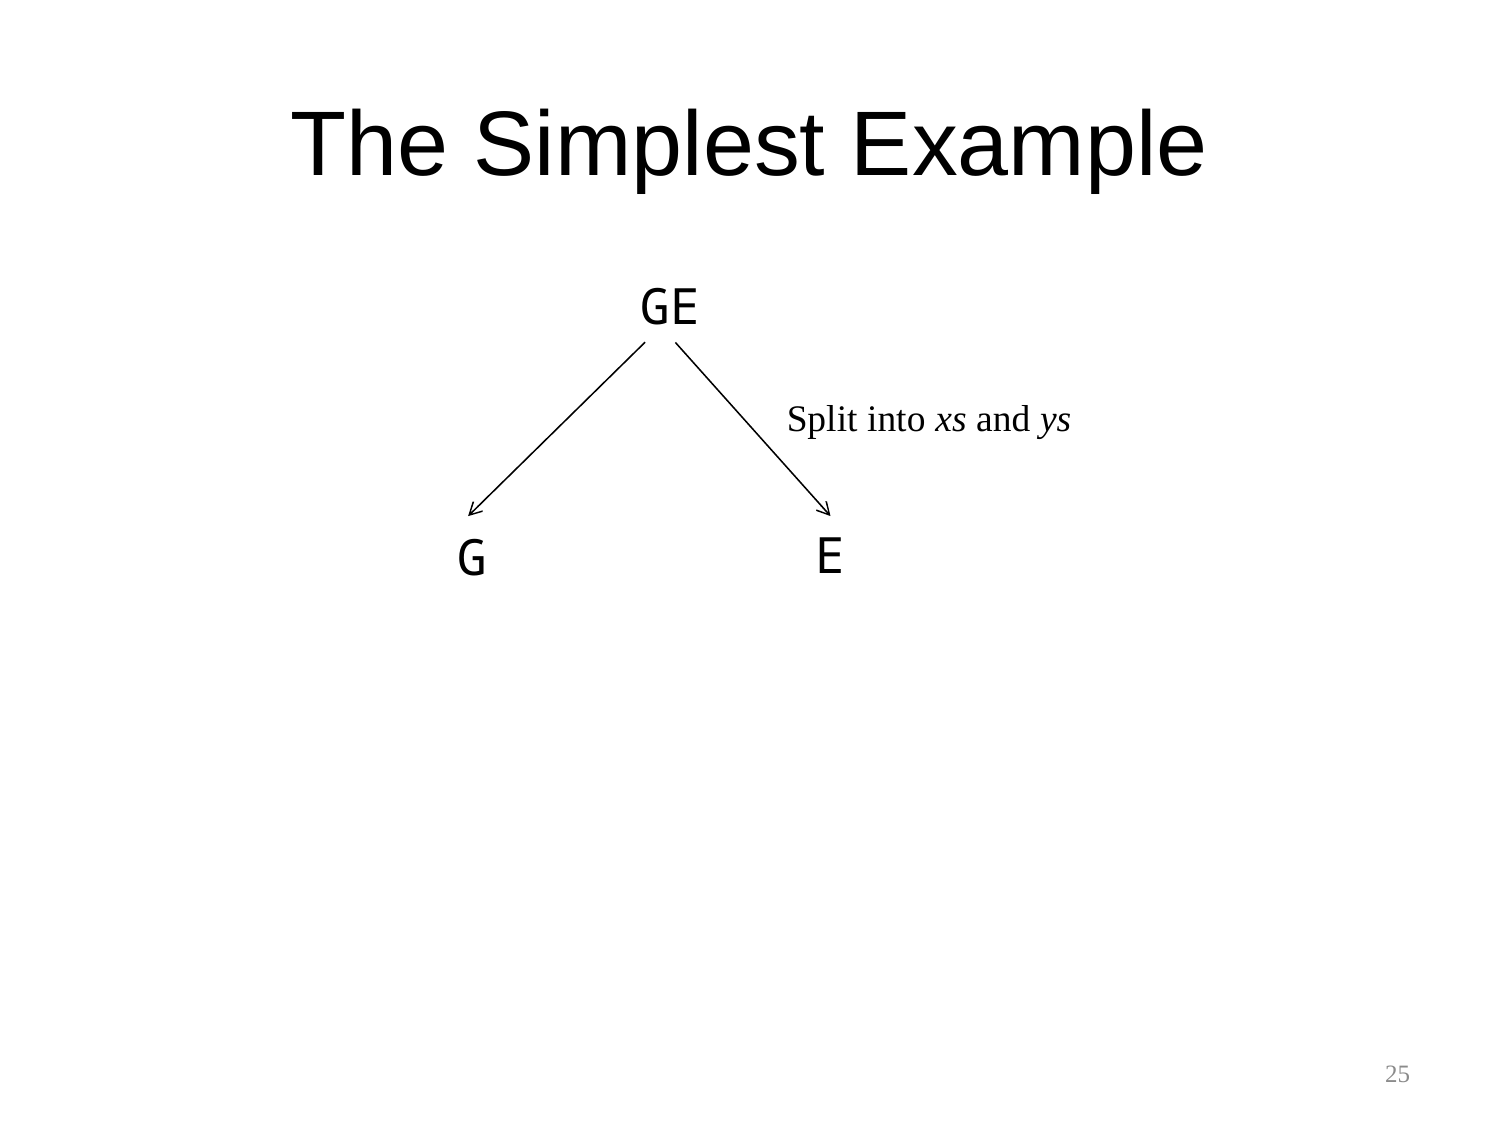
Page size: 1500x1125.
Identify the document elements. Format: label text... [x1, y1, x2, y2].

text_box E [800, 515, 860, 591]
title The Simplest Example [75, 45, 1425, 233]
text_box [467, 341, 646, 517]
text_box Split into xs and ys [836, 386, 1087, 447]
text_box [675, 342, 831, 517]
text_box GE [626, 266, 716, 342]
text_box G [443, 517, 503, 593]
slide_number 25 [1074, 1042, 1425, 1103]
